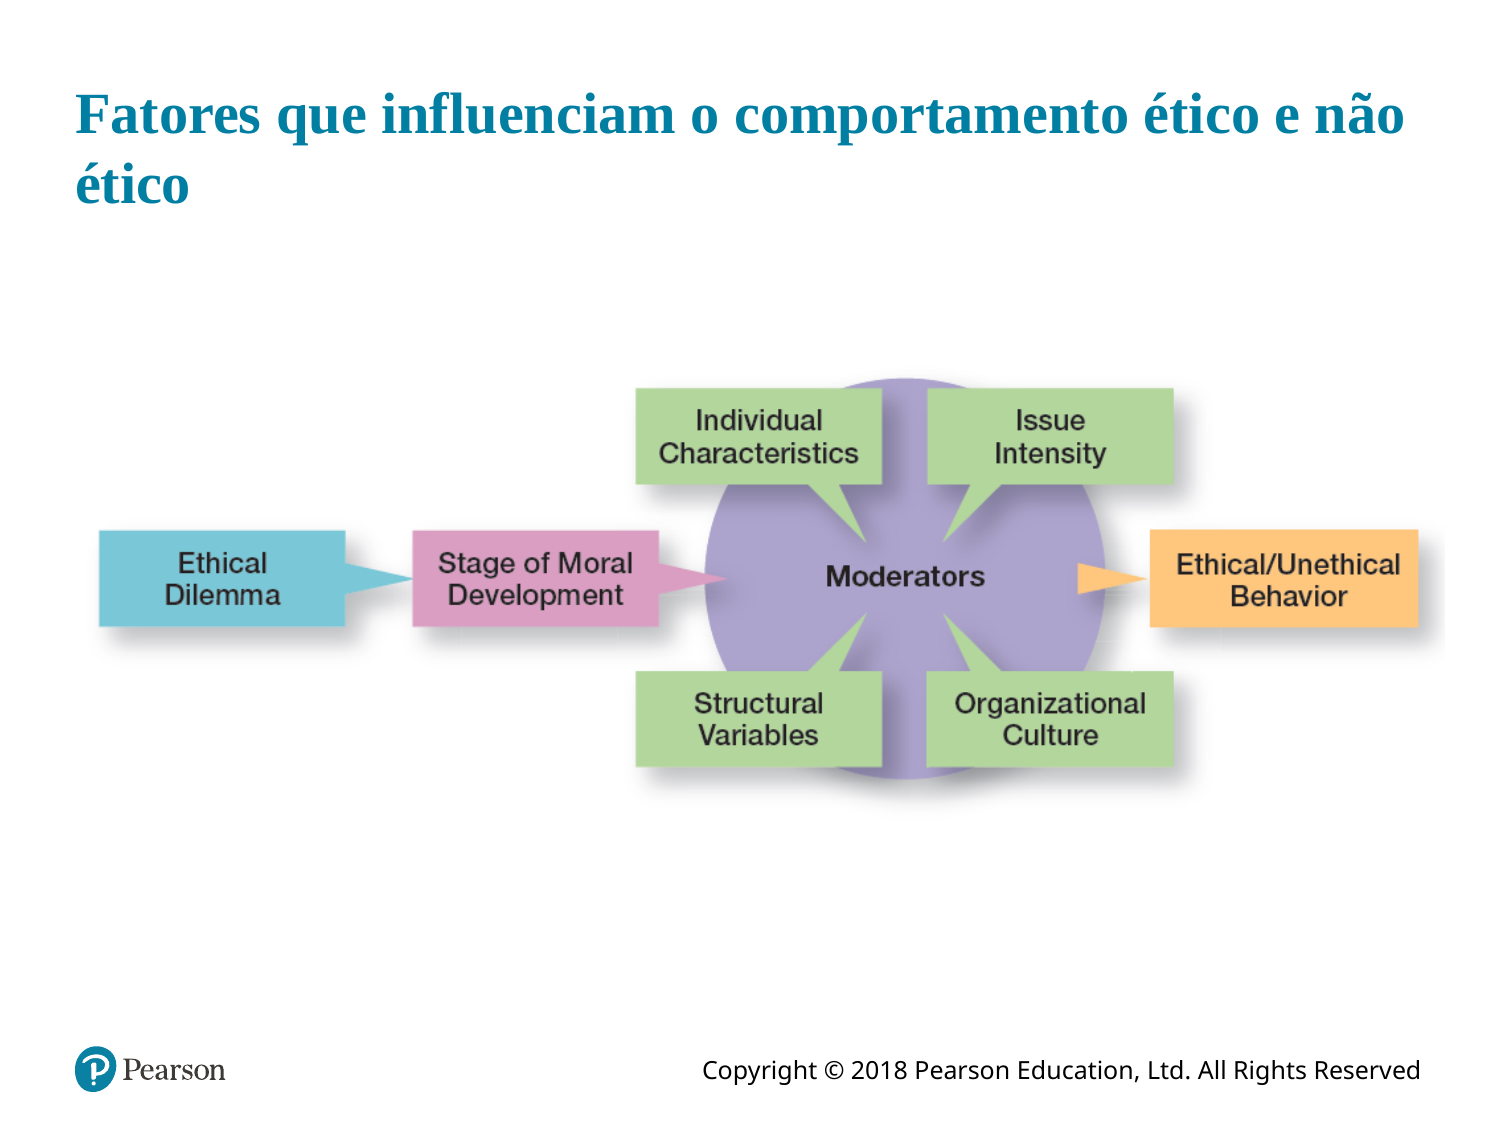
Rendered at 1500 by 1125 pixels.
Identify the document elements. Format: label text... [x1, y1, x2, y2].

title Fatores que influenciam o comportamento ético e não ético [75, 75, 1445, 238]
picture [55, 314, 1445, 876]
